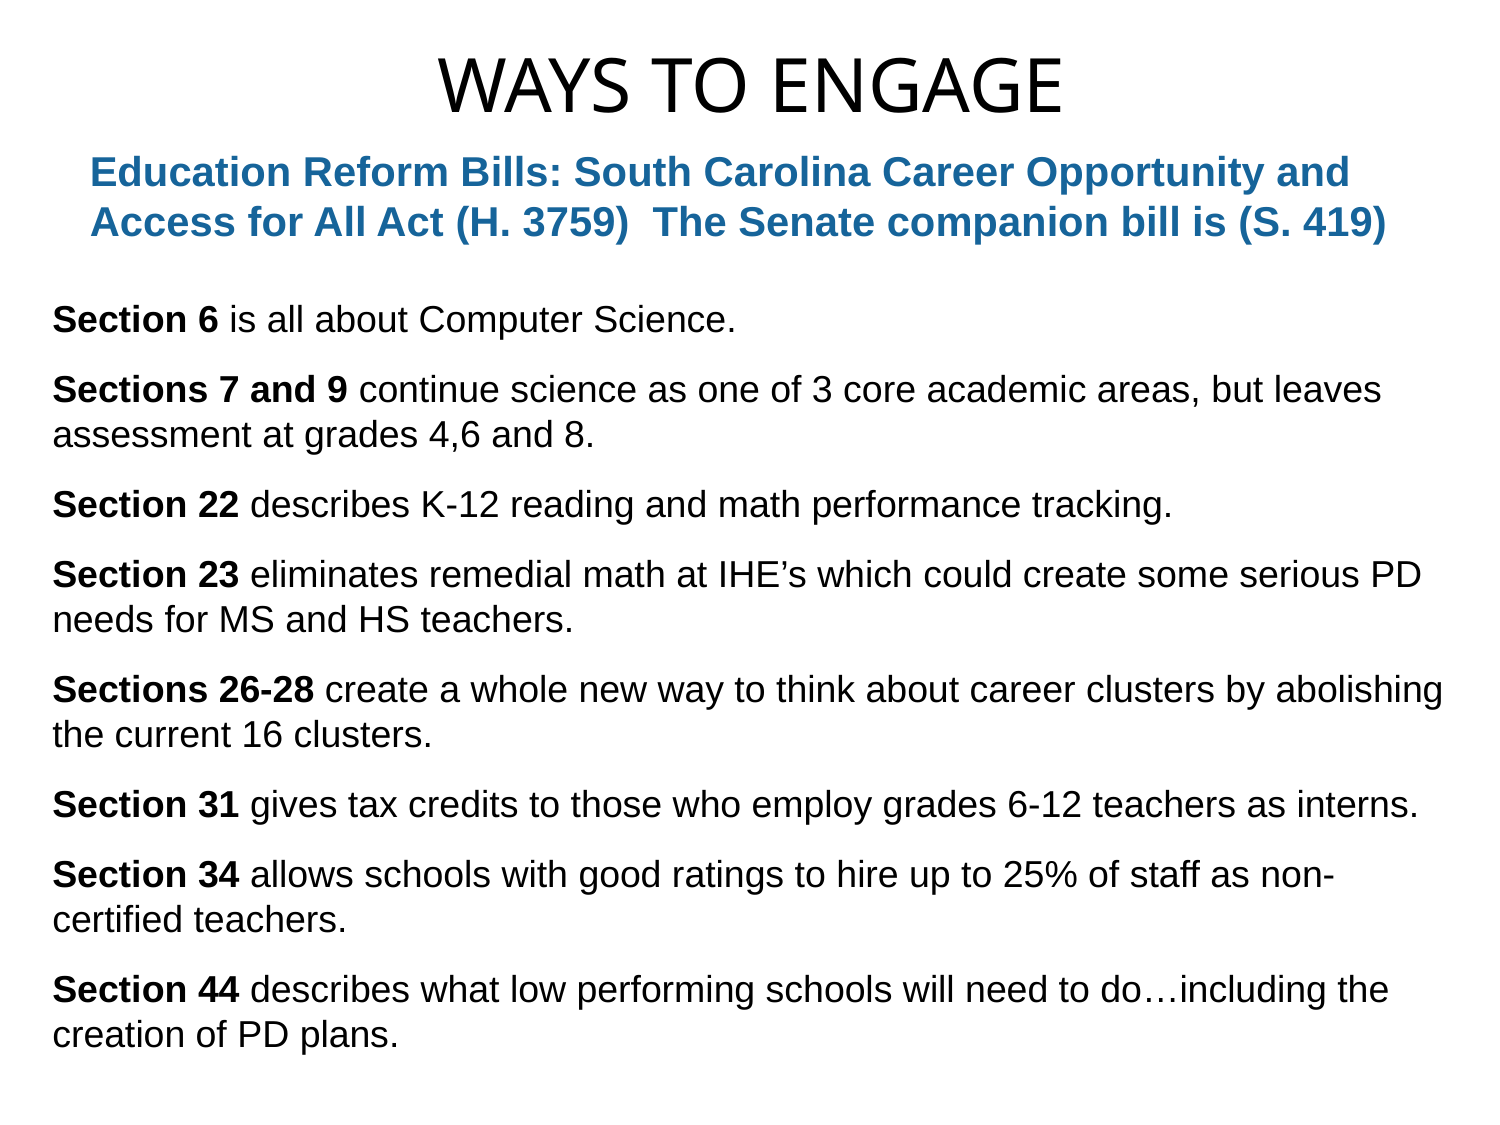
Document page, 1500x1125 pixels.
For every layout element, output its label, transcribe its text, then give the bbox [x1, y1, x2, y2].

text_box Education Reform Bills: South Carolina Career Opportunity and Access for All Act (H. 3759) The Senate companion bill is (S. 419) [75, 137, 1463, 253]
text_box Section 6 is all about Computer Science. Sections 7 and 9 continue science as one of 3 core academic areas, but leaves assessment at grades 4,6 and 8. Section 22 describes K-12 reading and math performance tracking. Section 23 eliminates remedial math at IHE’s which could create some serious PD needs for MS and HS teachers. Sections 26-28 create a whole new way to think about career clusters by abolishing the current 16 clusters. Section 31 gives tax credits to those who employ grades 6-12 teachers as interns. Section 34 allows schools with good ratings to hire up to 25% of staff as non-certified teachers. Section 44 describes what low performing schools will need to do…including the creation of PD plans. [37, 287, 1463, 1063]
title Ways to Engage [135, 37, 1369, 128]
